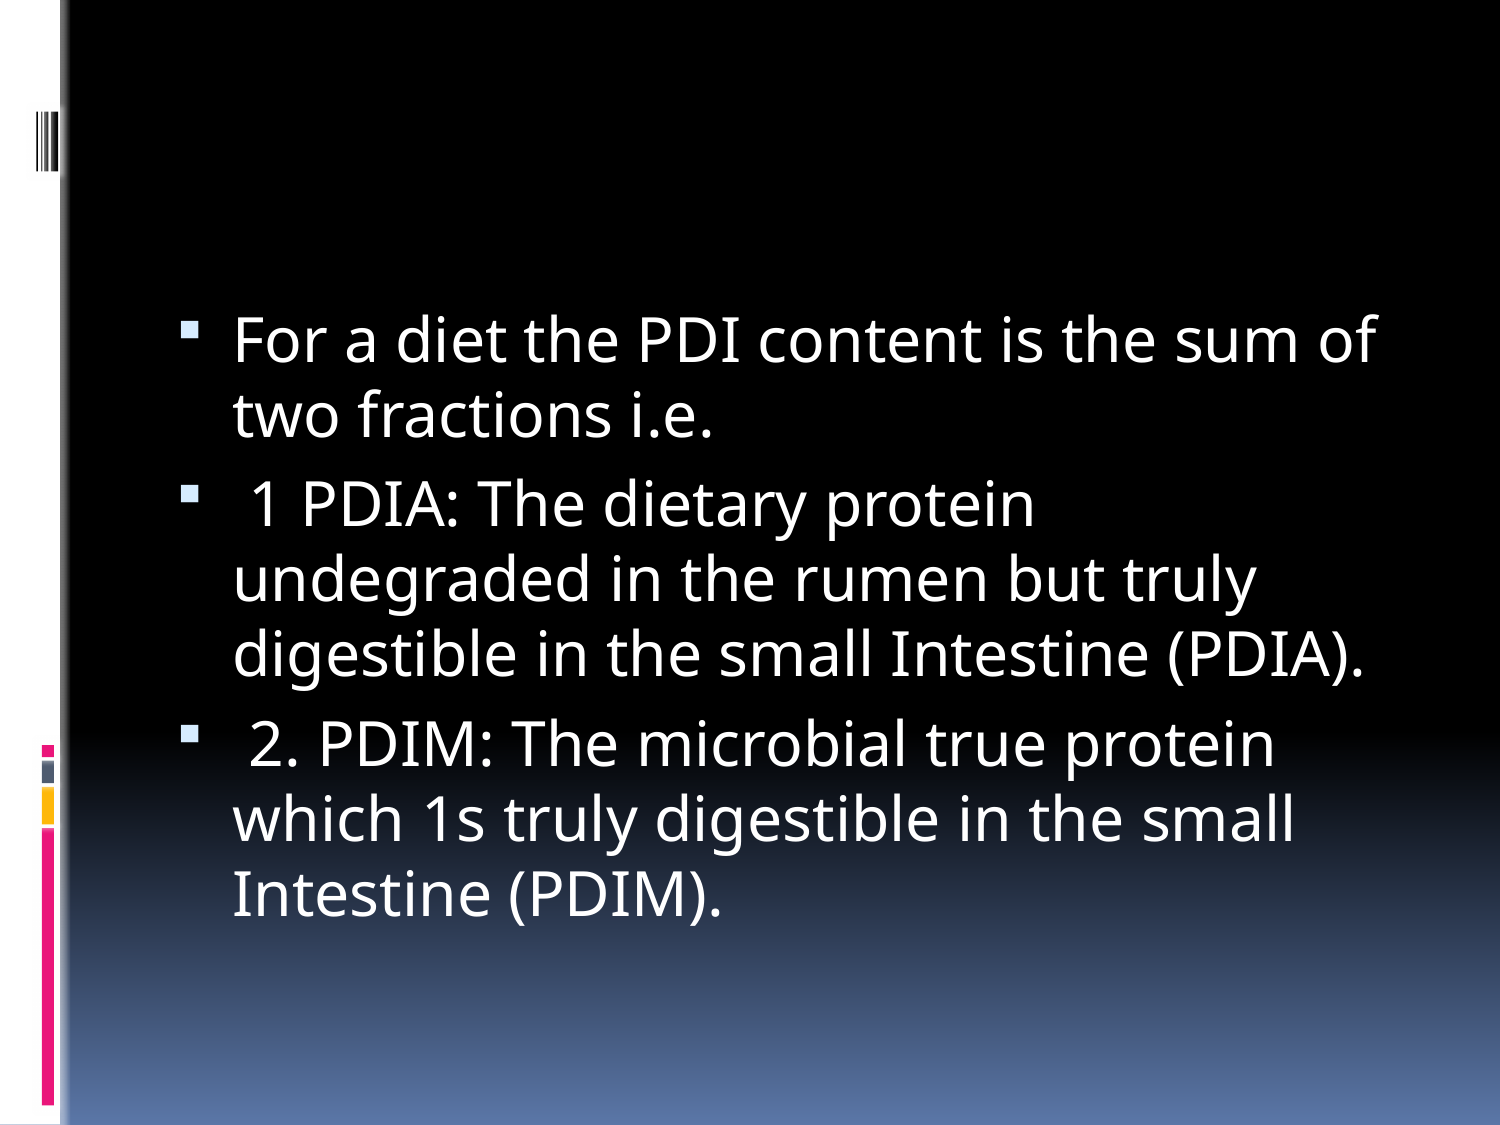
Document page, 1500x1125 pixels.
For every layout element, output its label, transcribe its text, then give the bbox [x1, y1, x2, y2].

list For a diet the PDI content is the sum of two fractions i.e. 1 PDIA: The dietary protein undegraded in the rumen but truly digestible in the small Intestine (PDIA). 2. PDIM: The microbial true protein which 1s truly digestible in the small Intestine (PDIM). [150, 292, 1425, 1043]
